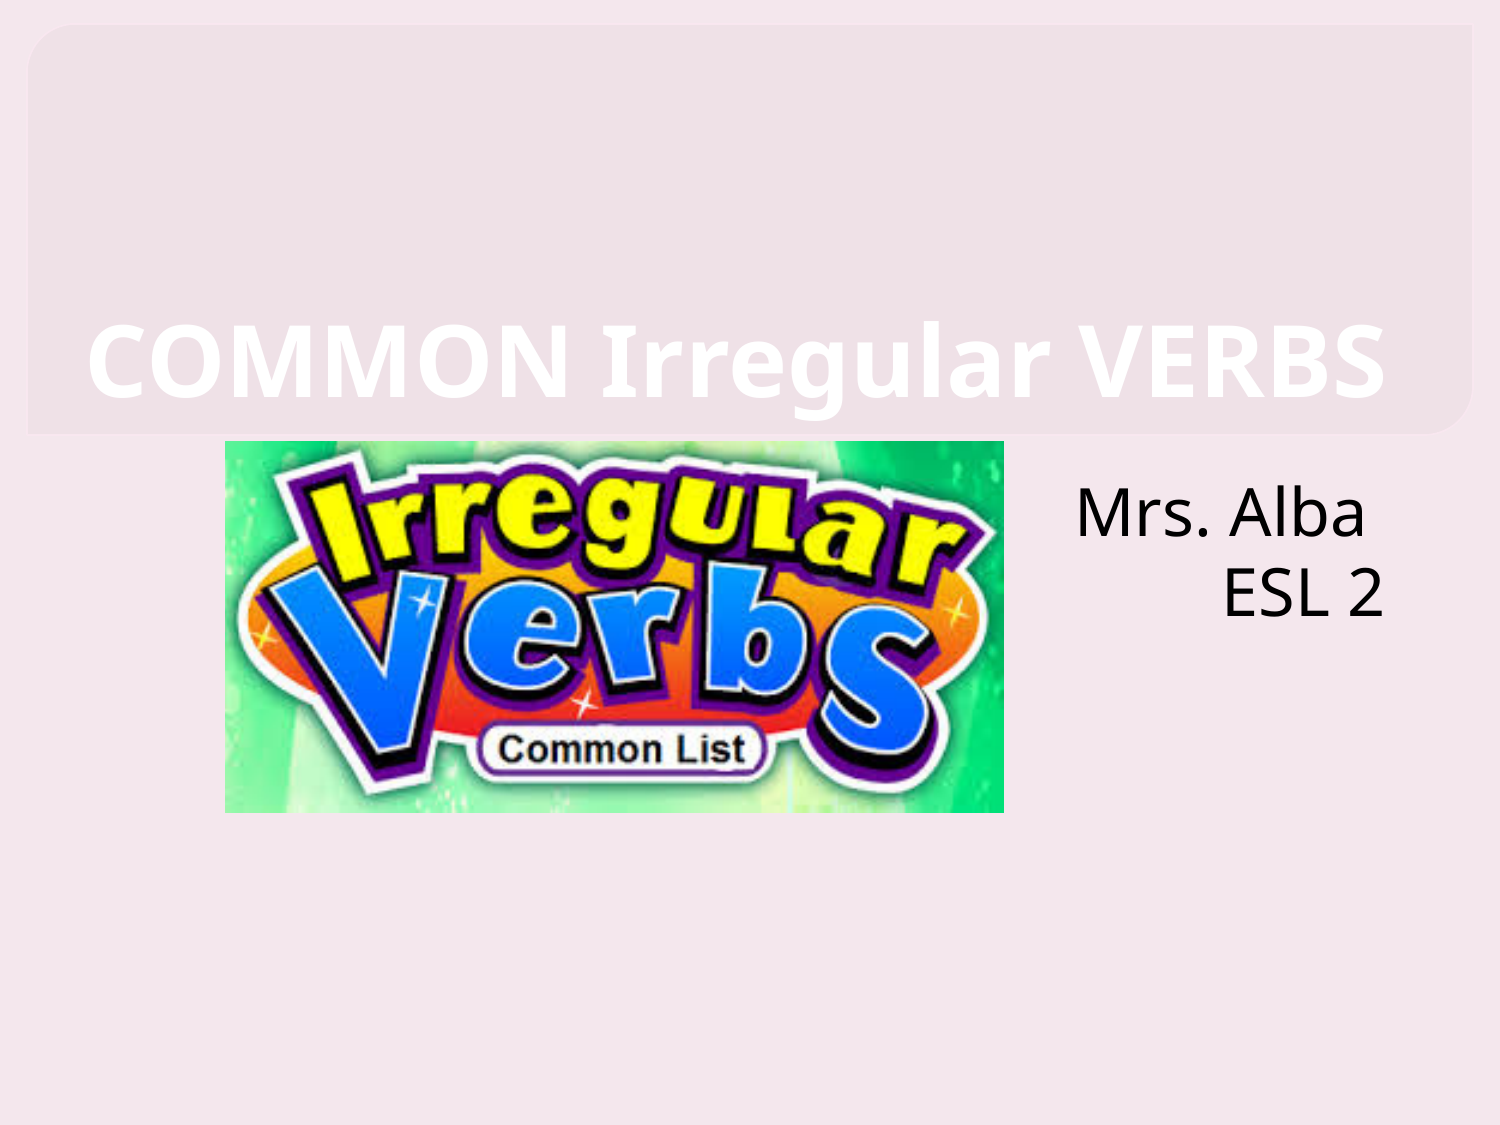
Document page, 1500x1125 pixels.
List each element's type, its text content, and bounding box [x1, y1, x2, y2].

subtitle Mrs. Alba ESL 2 [1010, 462, 1427, 750]
title COMMON Irregular VERBS [76, 62, 1427, 425]
picture [224, 441, 1005, 813]
